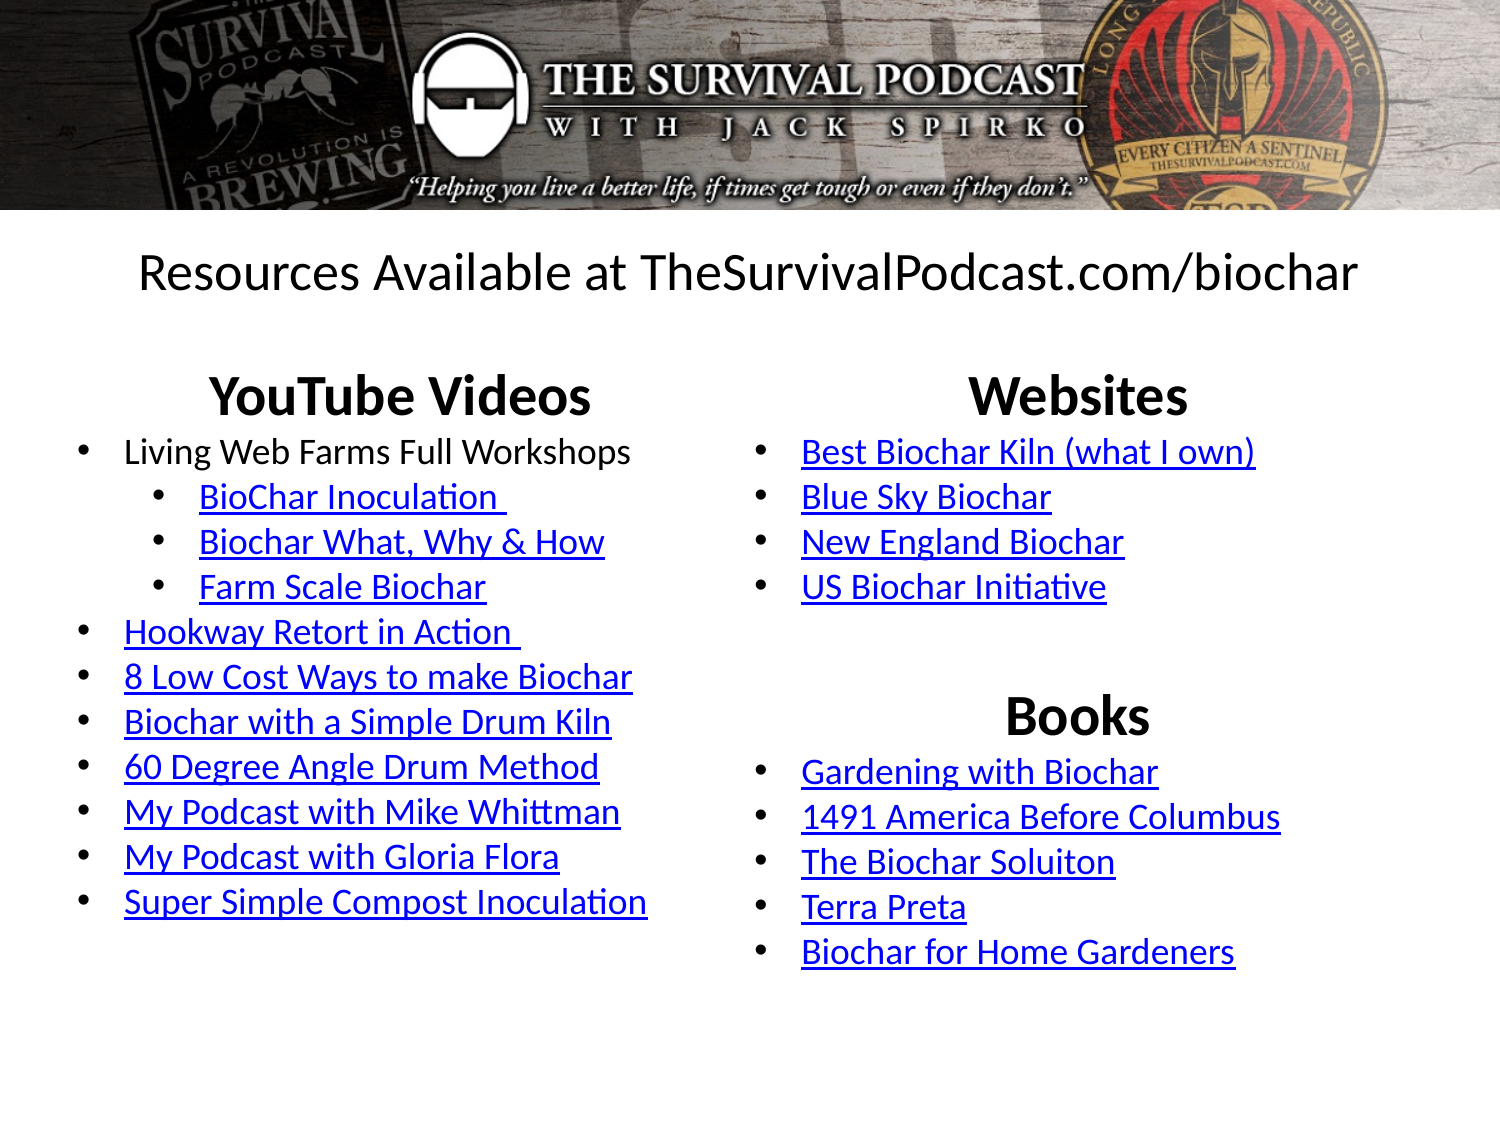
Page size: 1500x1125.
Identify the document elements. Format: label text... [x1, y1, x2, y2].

text_box YouTube Videos Living Web Farms Full Workshops BioChar Inoculation Biochar What, Why & How Farm Scale Biochar Hookway Retort in Action 8 Low Cost Ways to make Biochar Biochar with a Simple Drum Kiln 60 Degree Angle Drum Method My Podcast with Mike Whittman My Podcast with Gloria Flora Super Simple Compost Inoculation [62, 350, 739, 930]
title Resources Available at TheSurvivalPodcast.com/biochar [68, 219, 1432, 325]
picture [0, 0, 1500, 211]
text_box Websites Best Biochar Kiln (what I own) Blue Sky Biochar New England Biochar US Biochar Initiative Books Gardening with Biochar 1491 America Before Columbus The Biochar Soluiton Terra Preta Biochar for Home Gardeners [739, 350, 1417, 1070]
